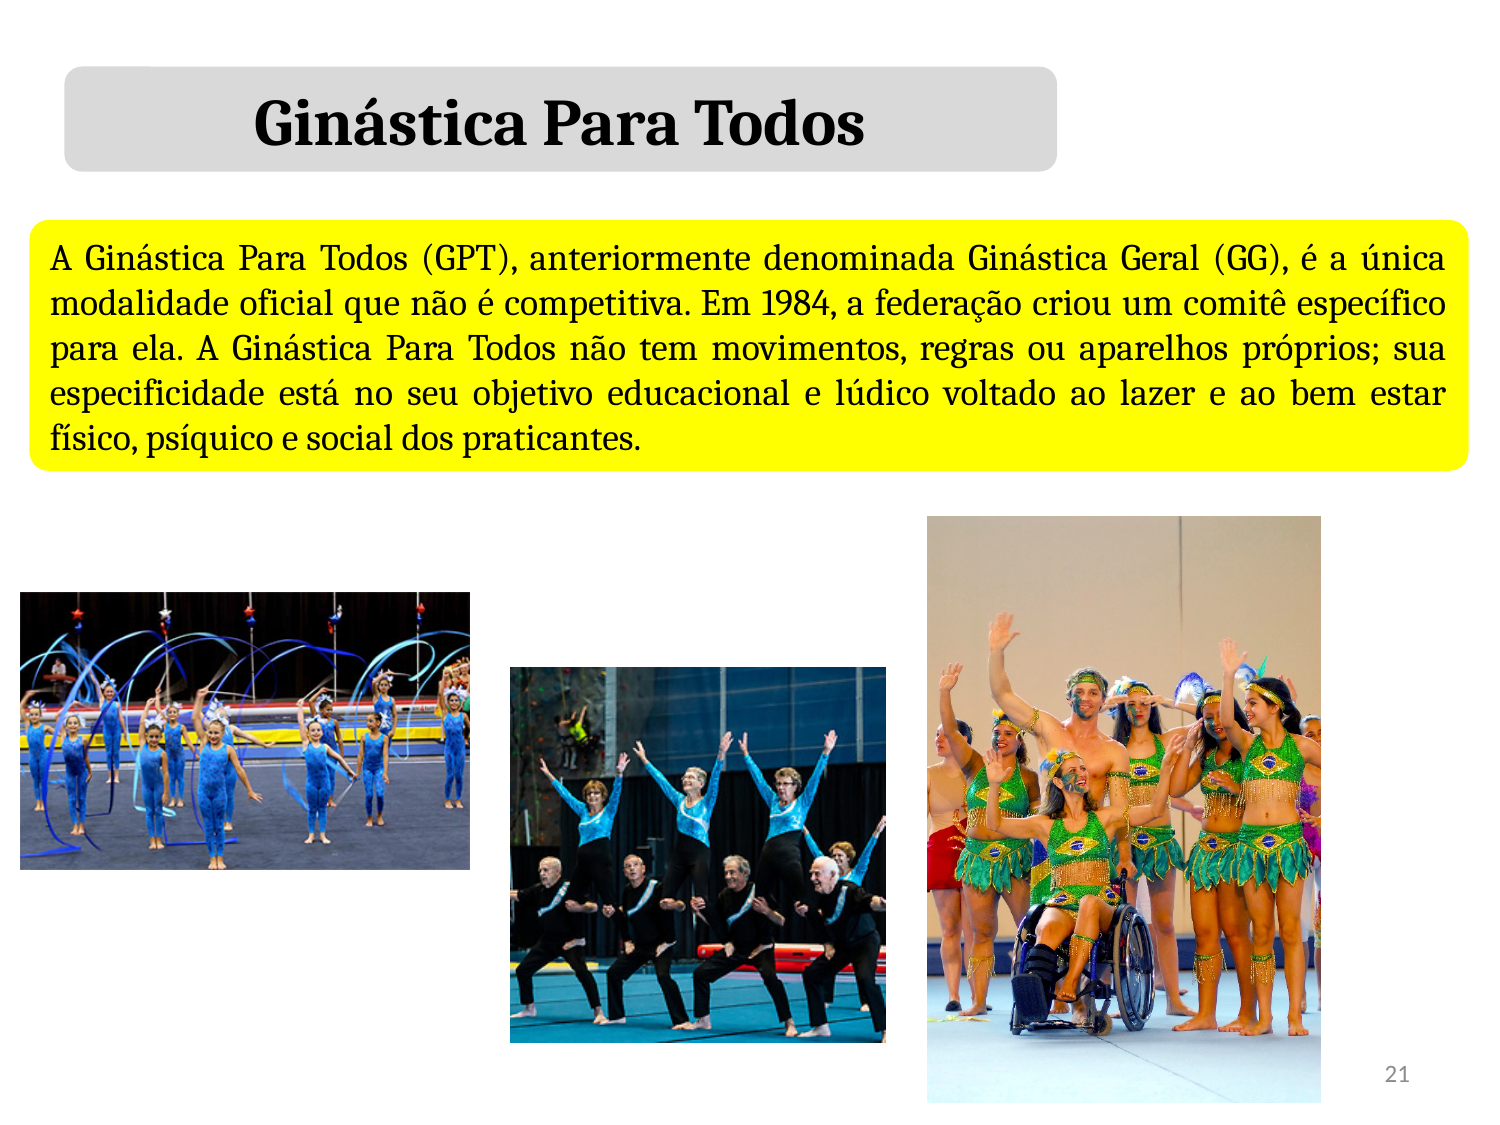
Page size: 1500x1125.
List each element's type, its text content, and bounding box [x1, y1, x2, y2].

picture [926, 516, 1321, 1103]
text_box Ginástica Para Todos [64, 66, 1058, 172]
picture [510, 666, 887, 1043]
text_box A Ginástica Para Todos (GPT), anteriormente denominada Ginástica Geral (GG), é a única modalidade oficial que não é competitiva. Em 1984, a federação criou um comitê específico para ela. A Ginástica Para Todos não tem movimentos, regras ou aparelhos próprios; sua especificidade está no seu objetivo educacional e lúdico voltado ao lazer e ao bem estar físico, psíquico e social dos praticantes. [29, 219, 1469, 471]
slide_number 21 [1325, 1042, 1425, 1103]
picture [20, 592, 470, 870]
